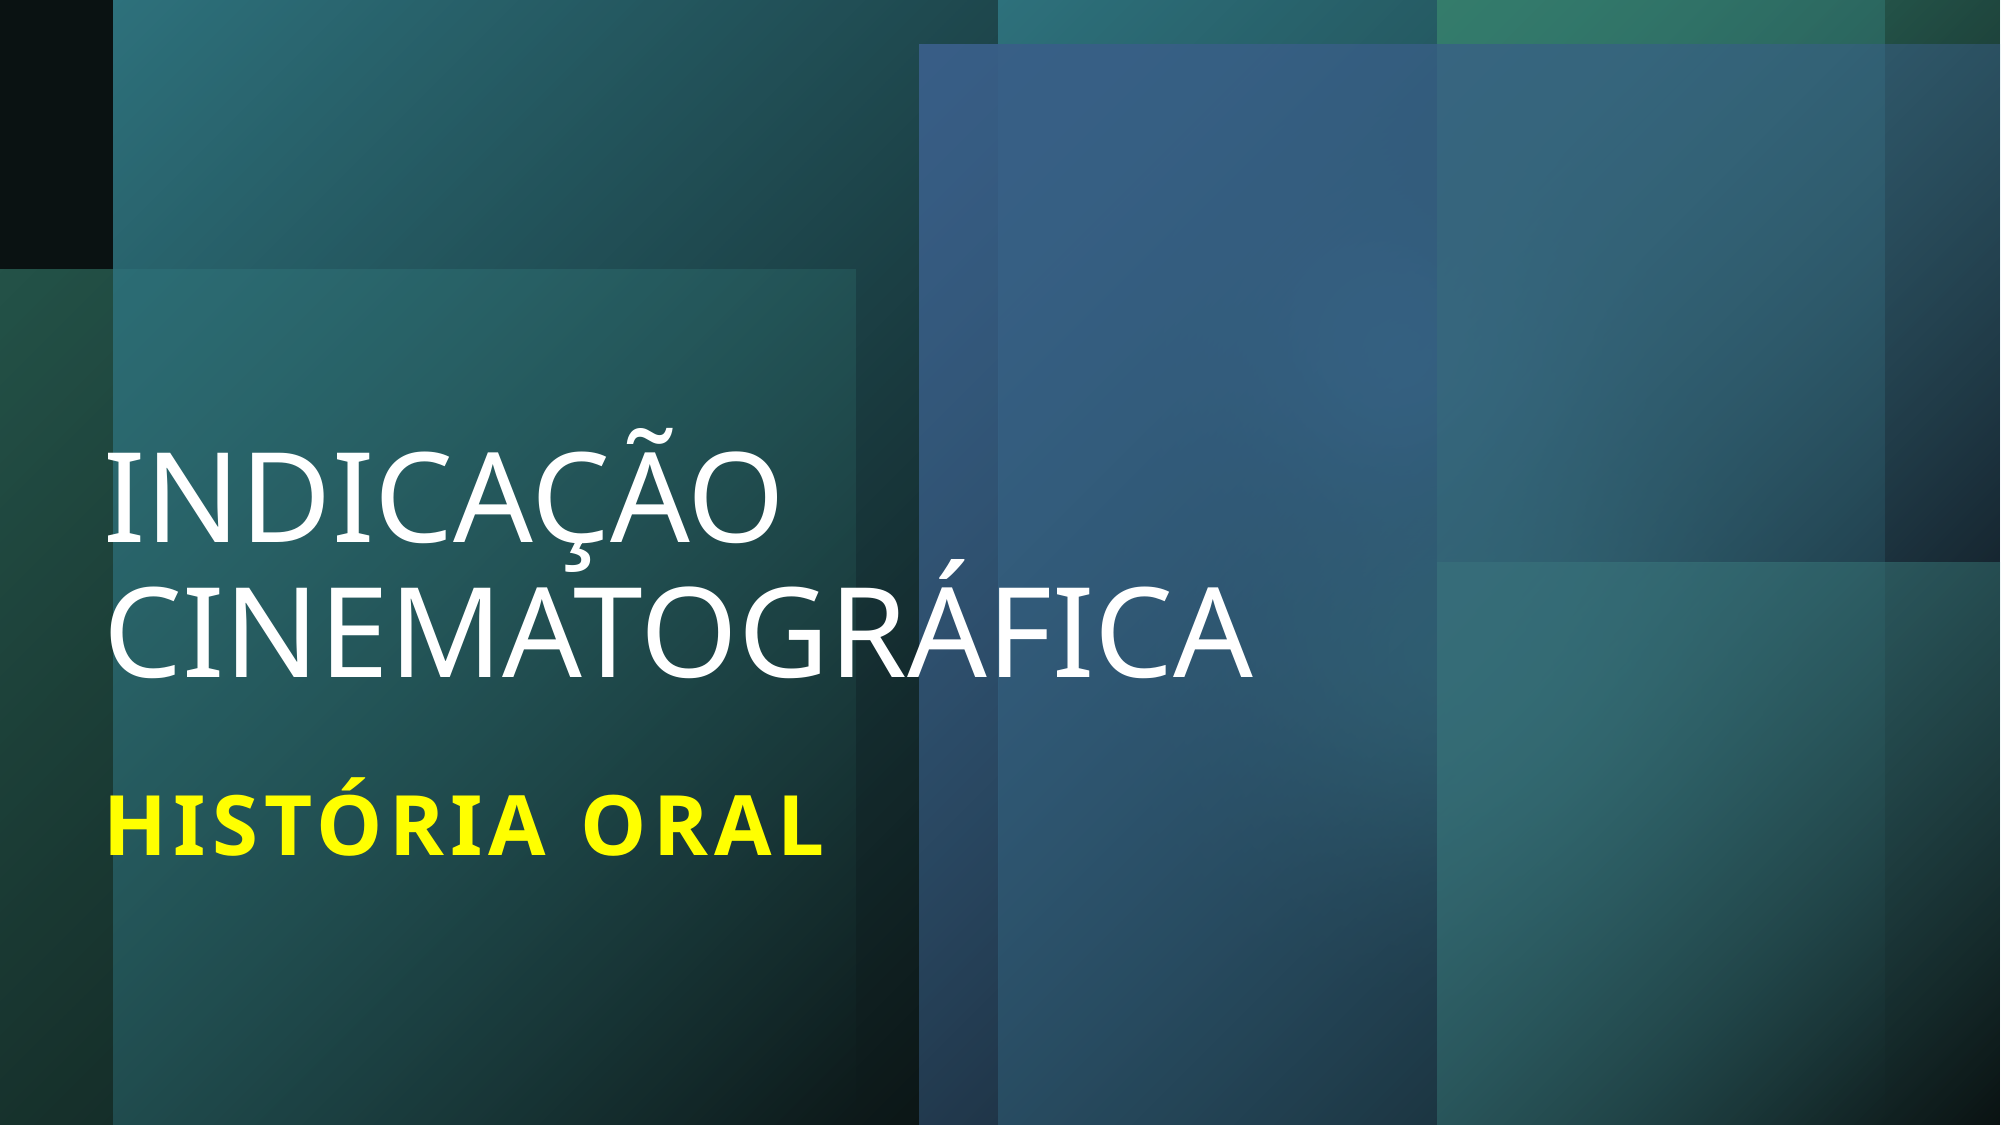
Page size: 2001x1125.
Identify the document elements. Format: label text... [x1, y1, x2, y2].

subtitle História oral [88, 739, 1294, 1035]
title INDICAÇÃO CINEMATOGRÁFICA [88, 88, 1908, 712]
